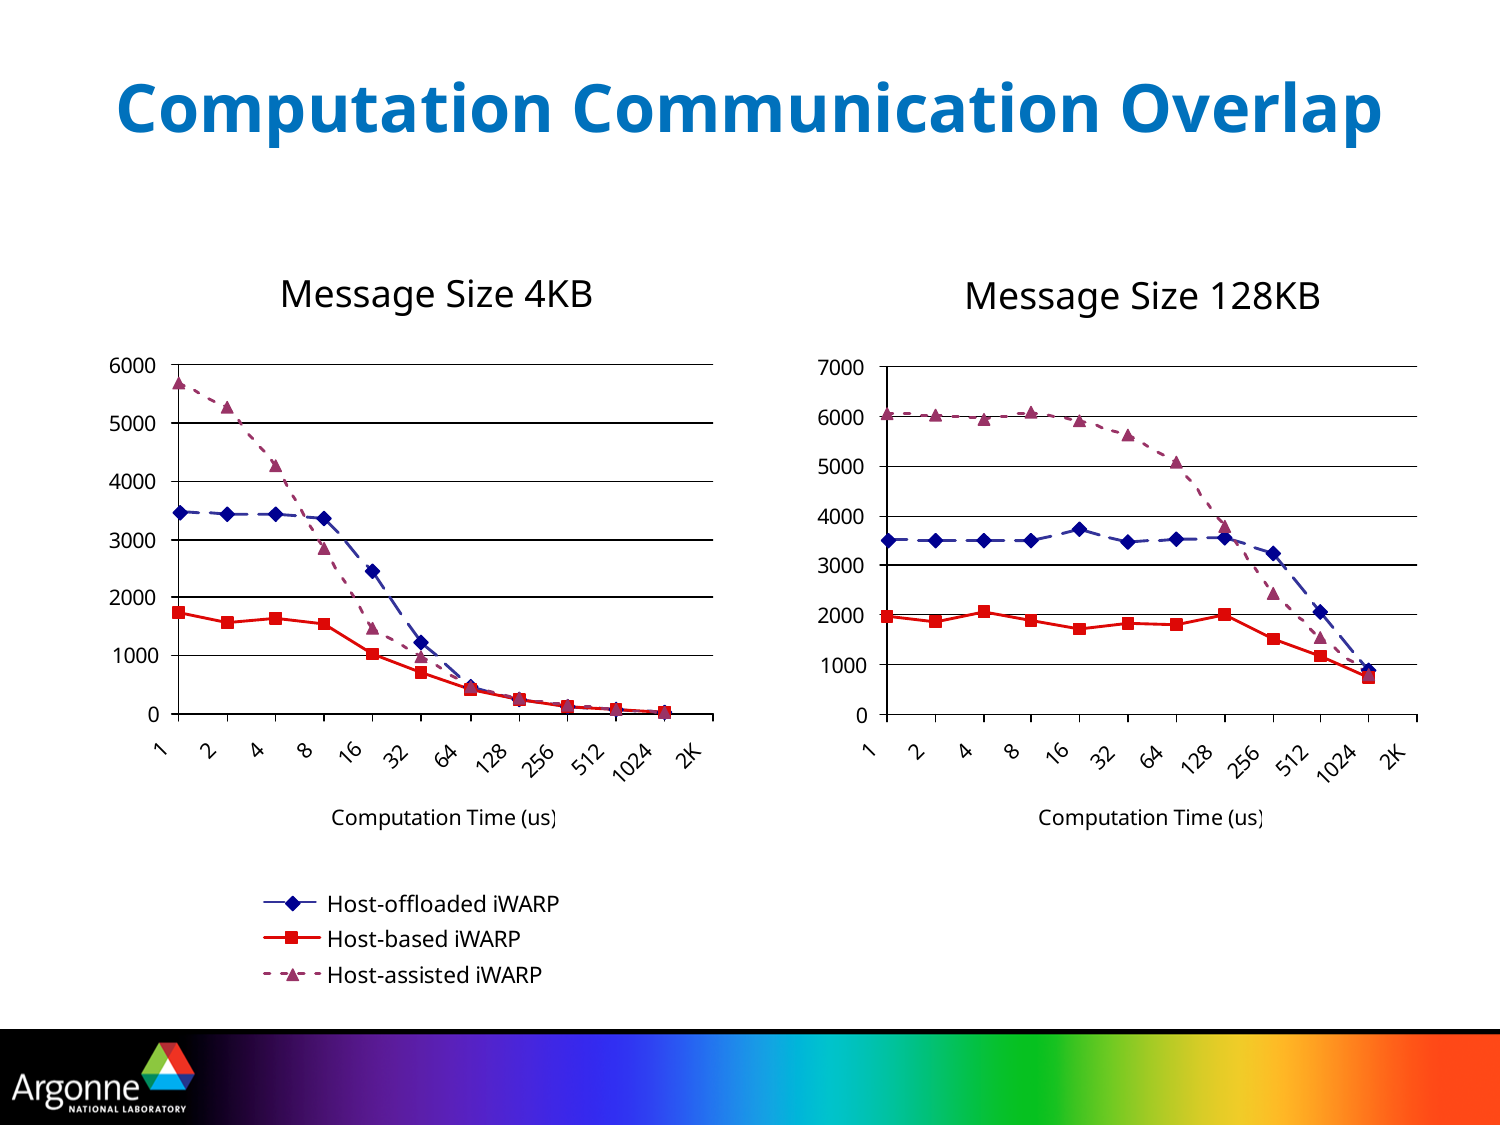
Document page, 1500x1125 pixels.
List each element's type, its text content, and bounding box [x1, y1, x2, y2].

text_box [28, 260, 738, 1087]
picture [0, 1029, 768, 1125]
picture [795, 1029, 1500, 1125]
title Computation Communication Overlap [75, 24, 1425, 188]
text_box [737, 262, 1448, 1089]
